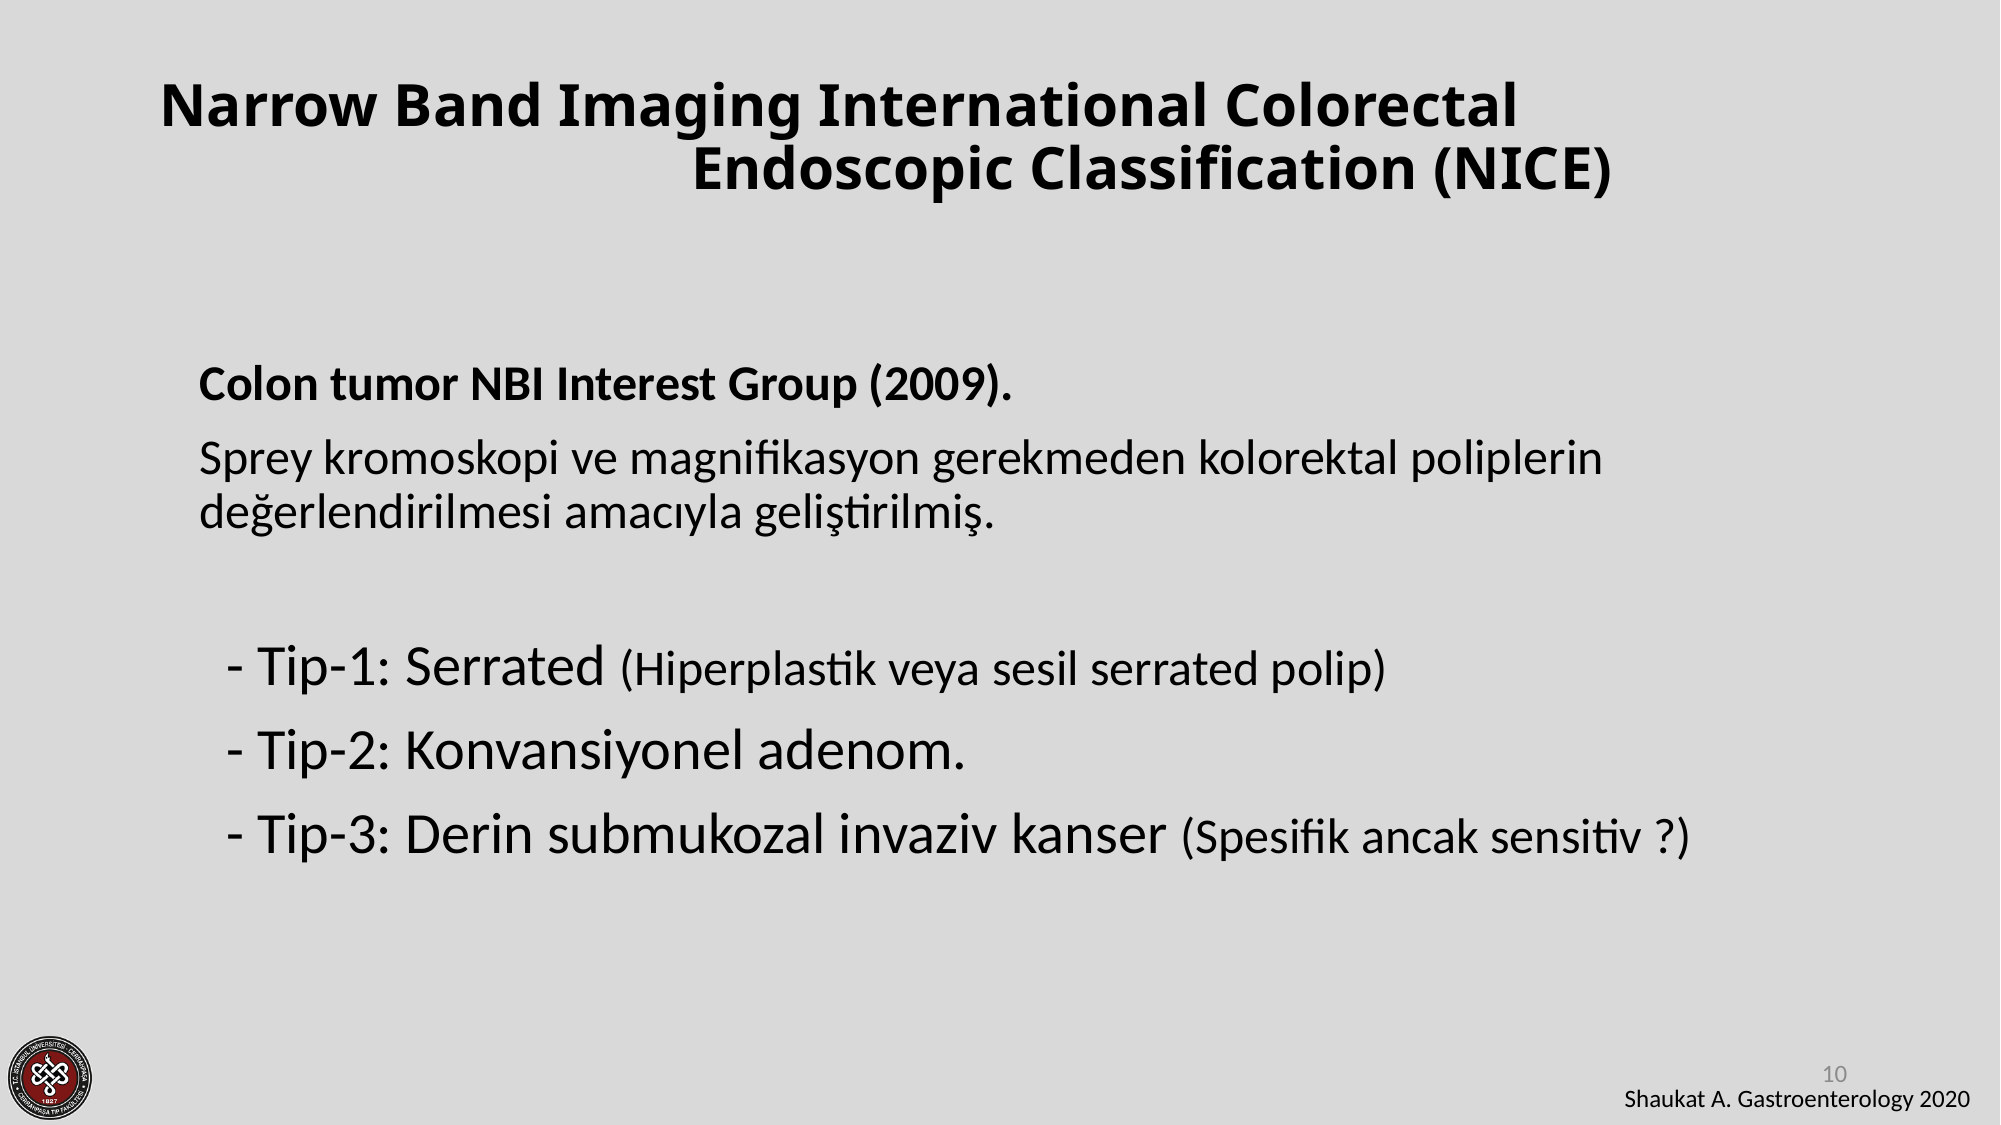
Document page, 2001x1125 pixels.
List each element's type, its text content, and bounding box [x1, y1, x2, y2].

title Narrow Band Imaging International Colorectal Endoscopic Classification (NICE) [137, 59, 1863, 219]
picture [5, 1035, 94, 1121]
slide_number 10 [1412, 1042, 1863, 1103]
text_box Shaukat A. Gastroenterology 2020 [1354, 1075, 1986, 1121]
list Colon tumor NBI Interest Group (2009). Sprey kromoskopi ve magnifikasyon gerekmeden kolorektal poliplerin değerlendirilmesi amacıyla geliştirilmiş. - Tip-1: Serrated (Hiperplastik veya sesil serrated polip) - Tip-2: Konvansiyonel adenom. - Tip-3: Derin submukozal invaziv kanser (Spesifik ancak sensitiv ?) [184, 349, 1910, 1064]
